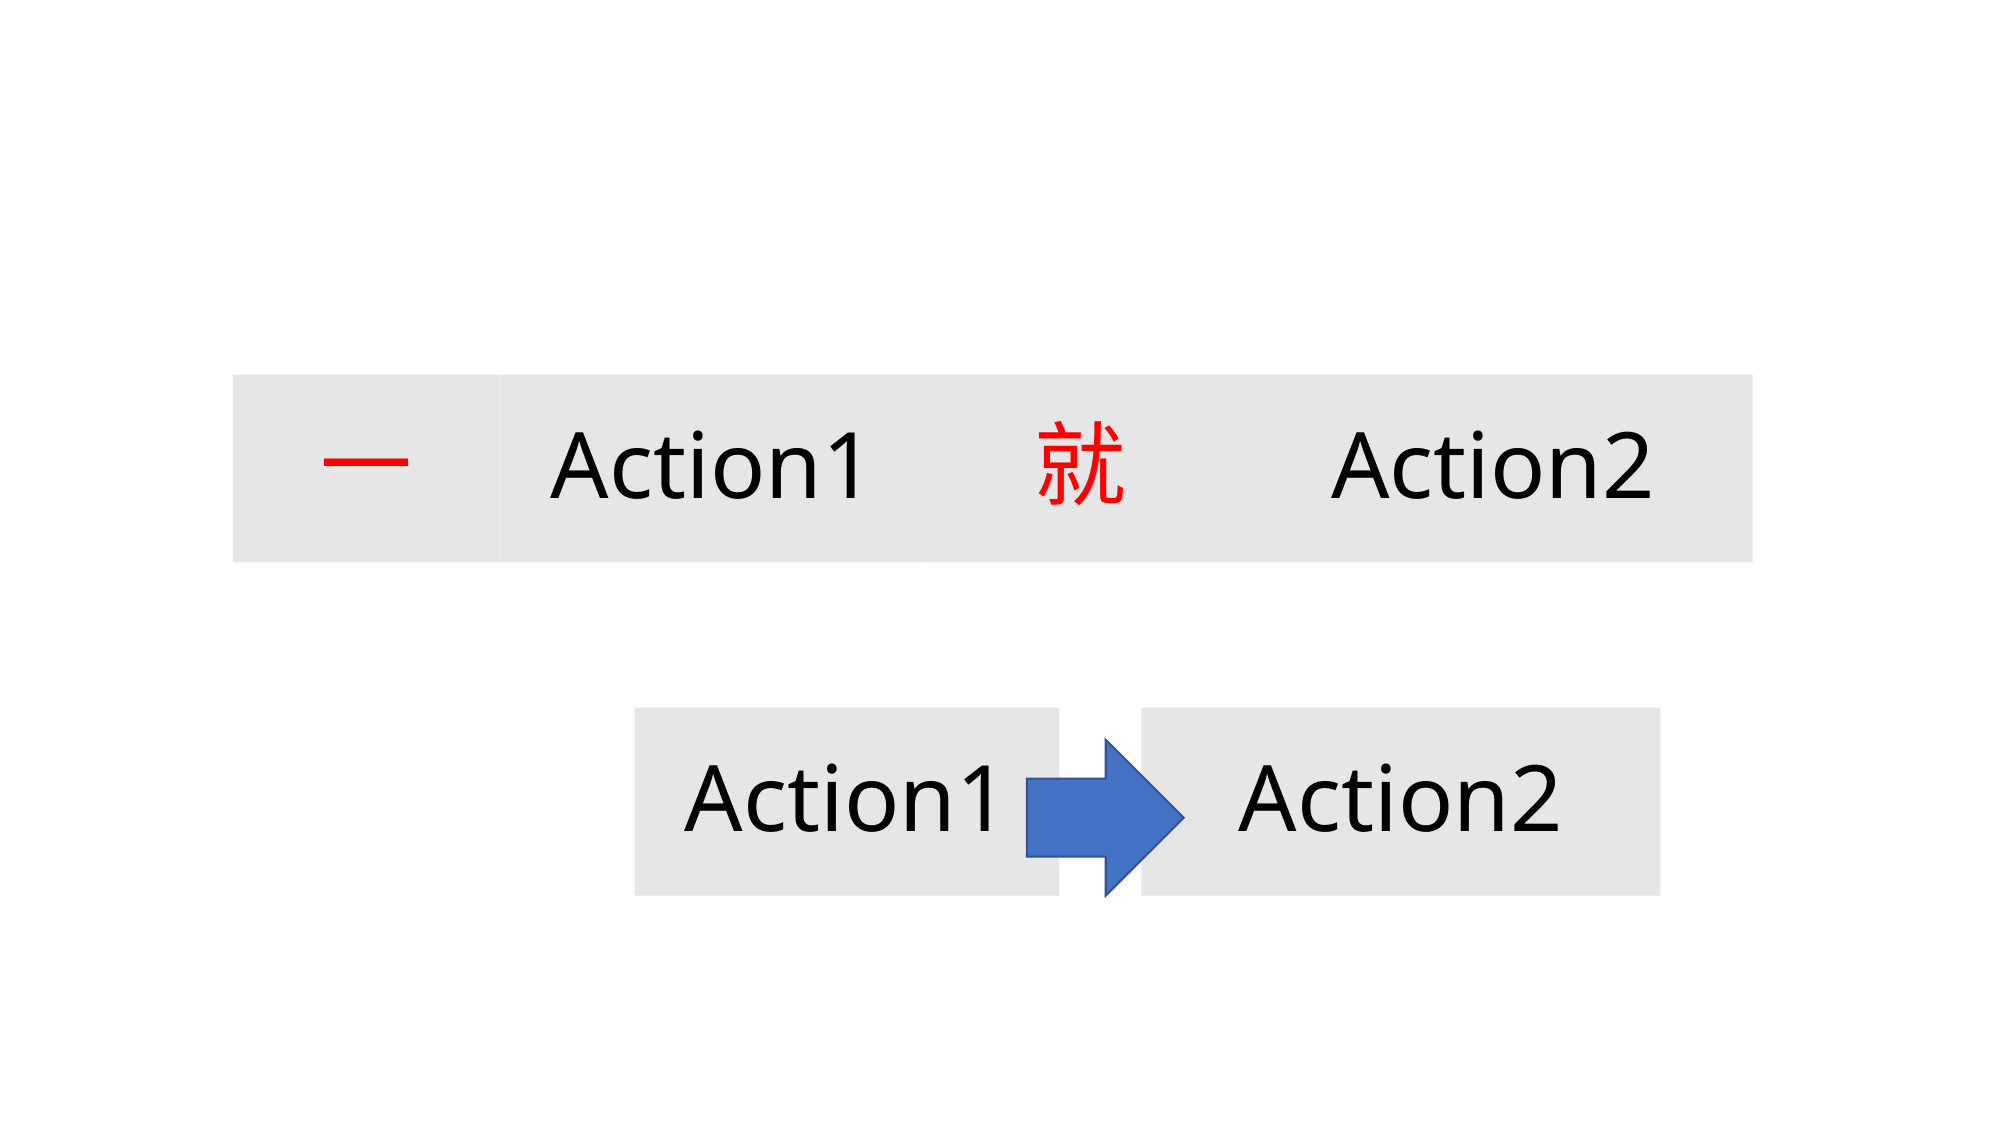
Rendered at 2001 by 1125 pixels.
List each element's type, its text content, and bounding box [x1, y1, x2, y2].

text_box Action2 [1141, 707, 1661, 896]
text_box [1025, 737, 1186, 899]
text_box Action2 [1236, 374, 1753, 563]
text_box Action1 [634, 707, 1060, 896]
text_box 就 [926, 374, 1236, 563]
text_box 一 [232, 374, 500, 563]
text_box Action1 [500, 374, 926, 563]
